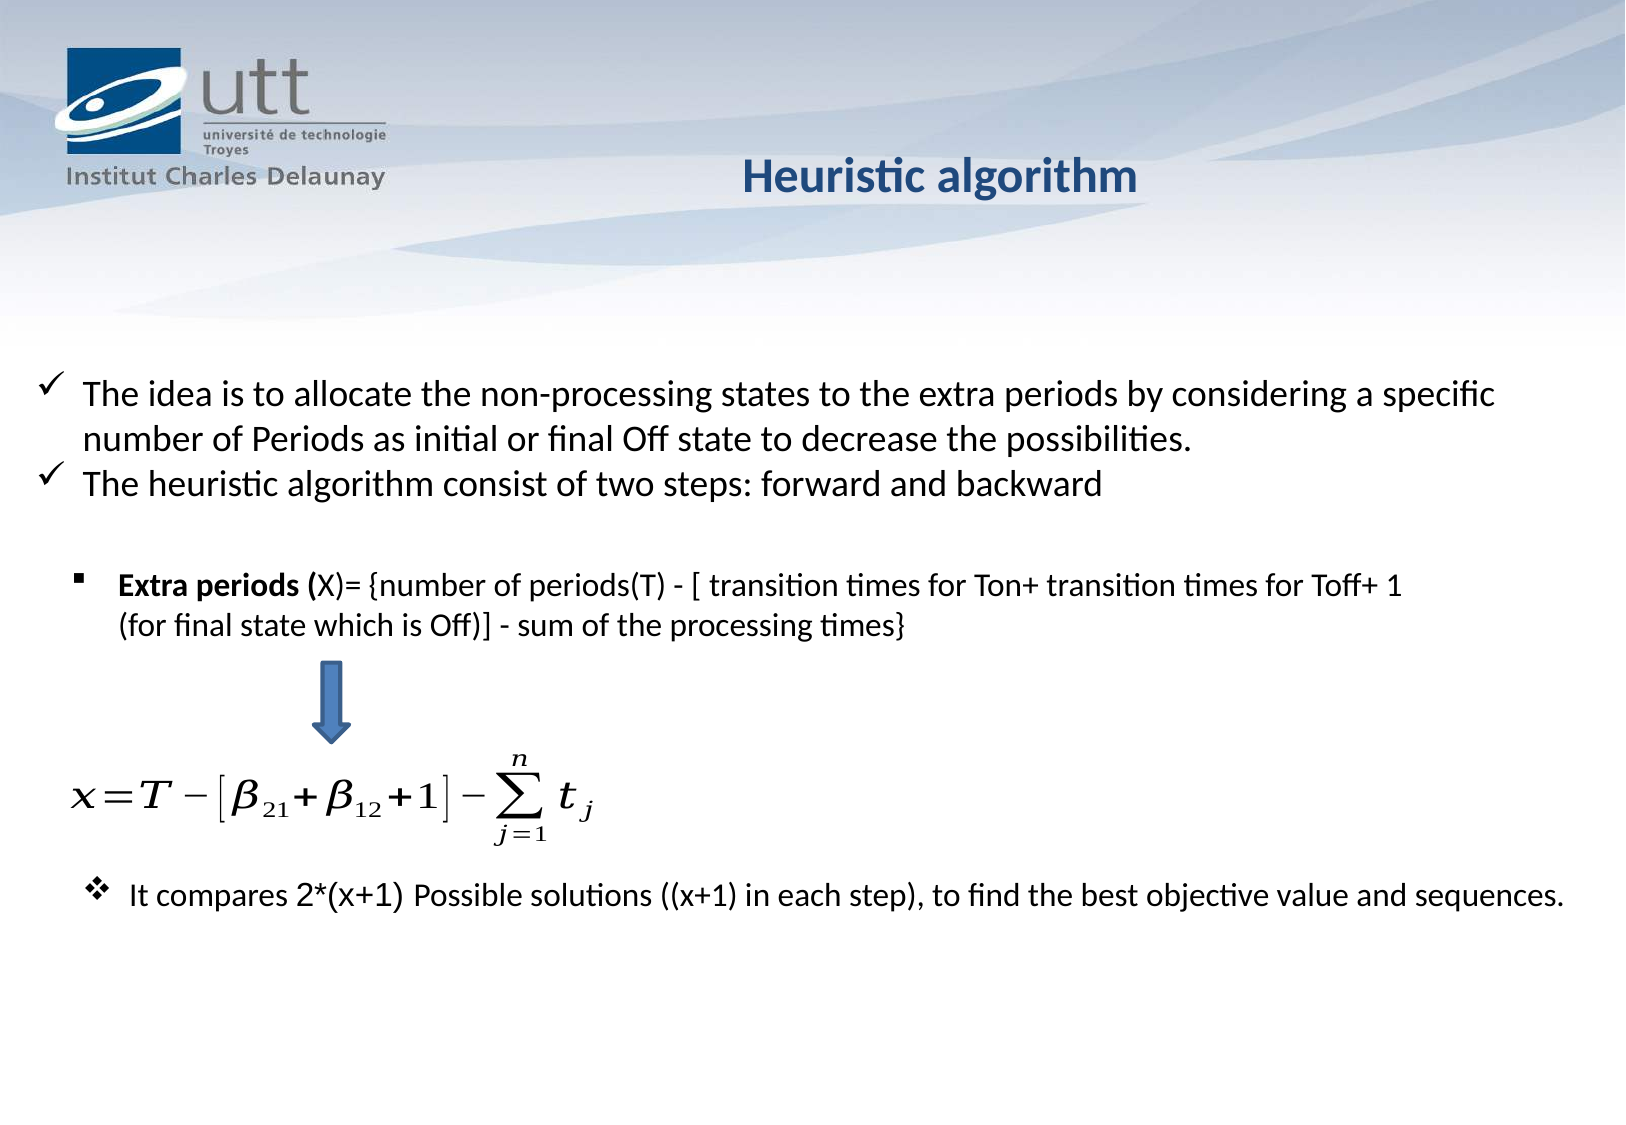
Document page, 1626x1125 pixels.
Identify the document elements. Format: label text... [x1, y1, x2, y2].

picture [0, 0, 1625, 354]
text_box Heuristic algorithm [415, 101, 1466, 244]
text_box [311, 660, 352, 745]
text_box It compares 2*(x+1) Possible solutions ((x+1) in each step), to find the best objective value and sequences. [67, 865, 1604, 920]
text_box Extra periods (X)= {number of periods(T) - [ transition times for Ton+ transition times for Toff+ 1 (for final state which is Off)] - sum of the processing times} [56, 555, 1433, 651]
text_box The idea is to allocate the non-processing states to the extra periods by considering a specific number of Periods as initial or final Off state to decrease the possibilities. The heuristic algorithm consist of two steps: forward and backward [21, 361, 1604, 512]
